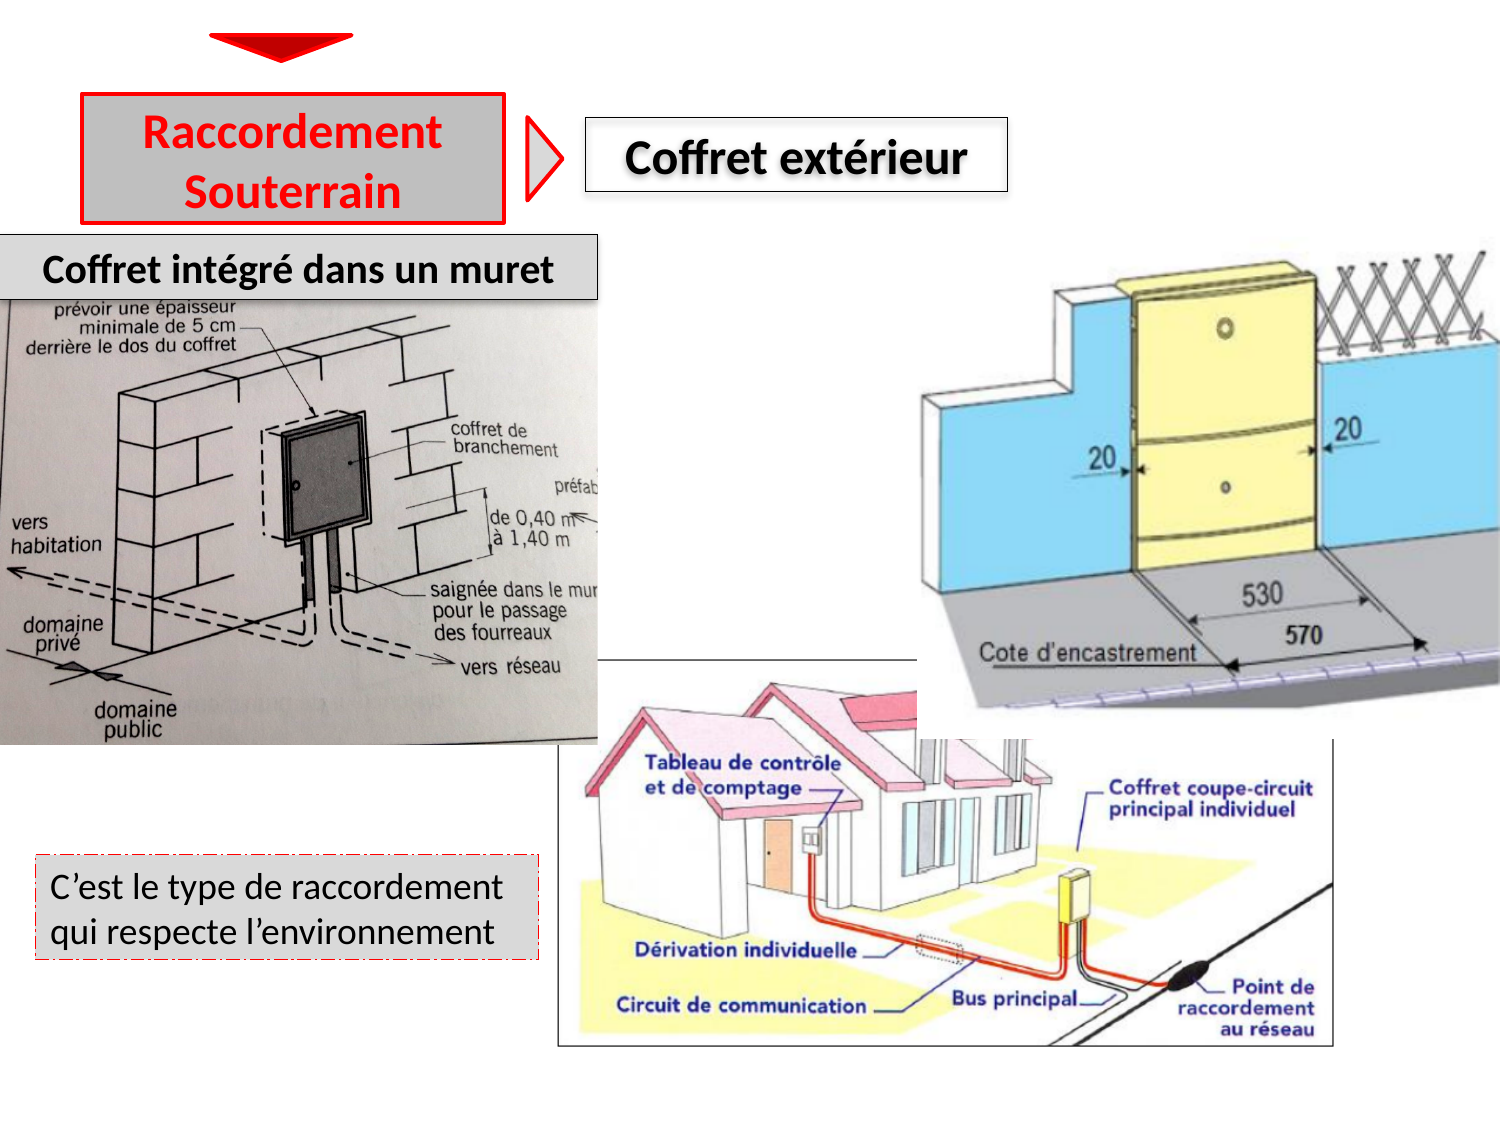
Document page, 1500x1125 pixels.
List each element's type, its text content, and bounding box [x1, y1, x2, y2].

text_box Raccordement Souterrain [80, 92, 506, 225]
picture [0, 234, 1500, 1055]
text_box [208, 33, 354, 63]
text_box Coffret extérieur [585, 117, 1008, 192]
text_box [525, 115, 565, 203]
text_box C’est le type de raccordement qui respecte l’environnement [35, 854, 539, 960]
